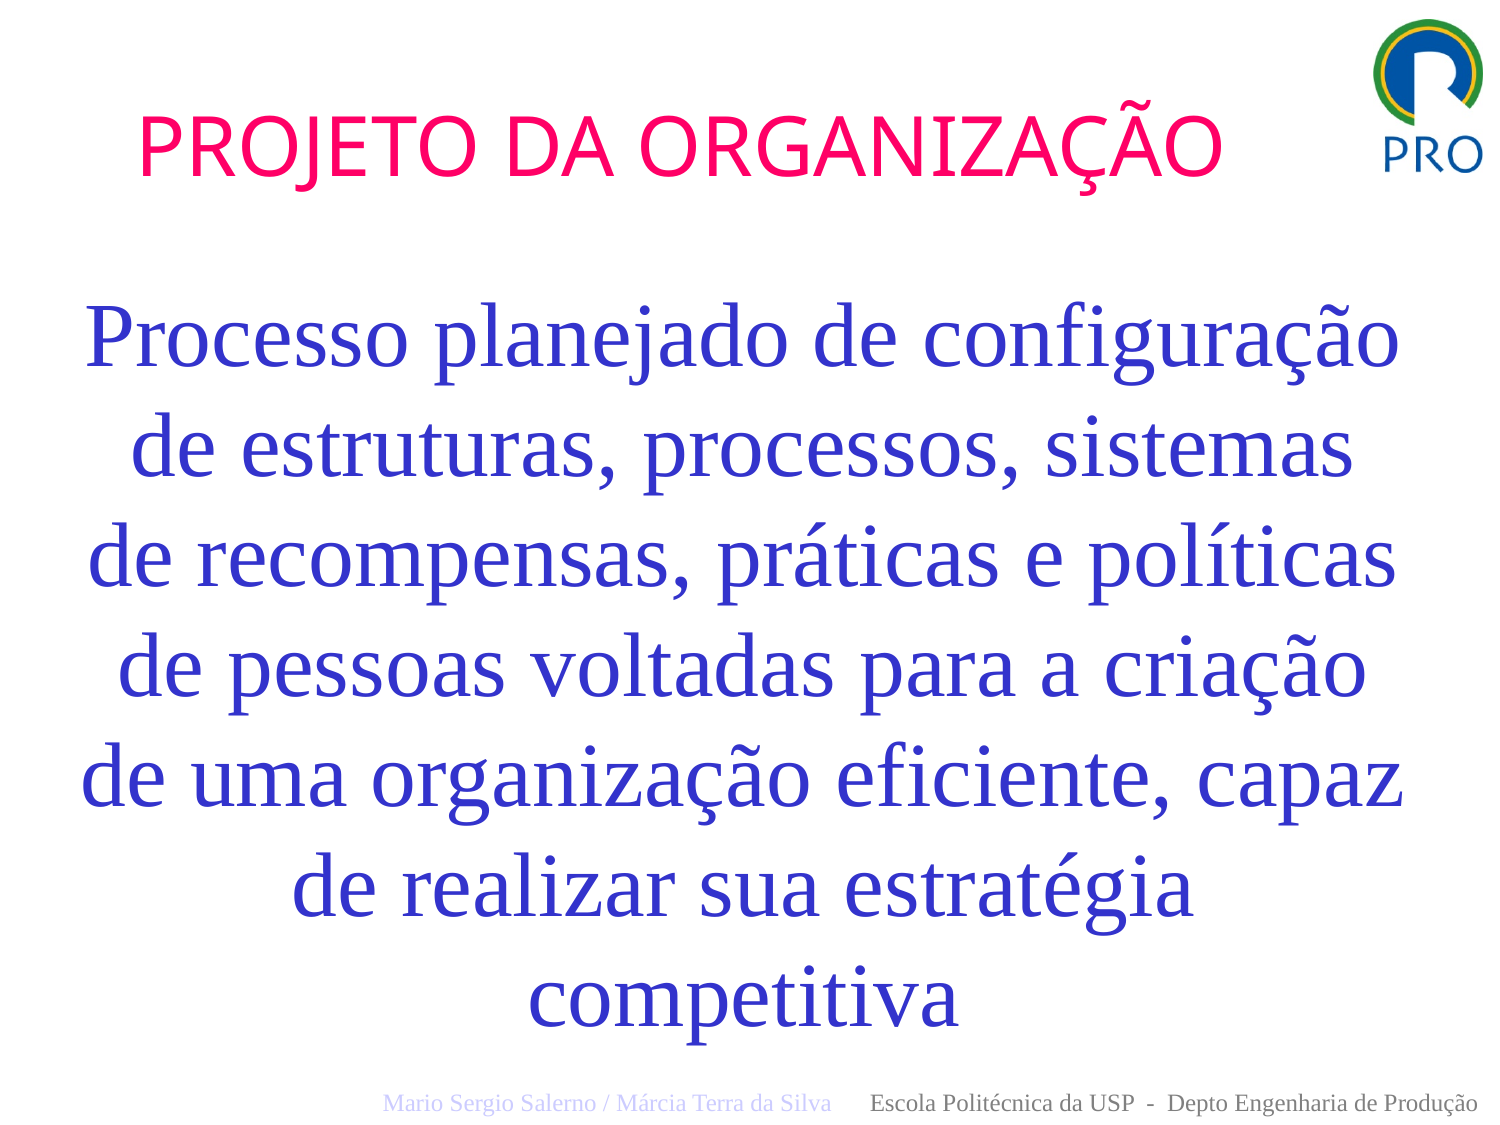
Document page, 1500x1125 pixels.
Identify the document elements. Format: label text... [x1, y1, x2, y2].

footer Mario Sergio Salerno / Márcia Terra da Silva Escola Politécnica da USP - Depto Engenharia de Produção [0, 1079, 1500, 1125]
list Processo planejado de configuração de estruturas, processos, sistemas de recompensas, práticas e políticas de pessoas voltadas para a criação de uma organização eficiente, capaz de realizar sua estratégia competitiva [64, 266, 1424, 1079]
title PROJETO DA ORGANIZAÇÃO [29, 30, 1353, 256]
picture [1373, 19, 1483, 173]
